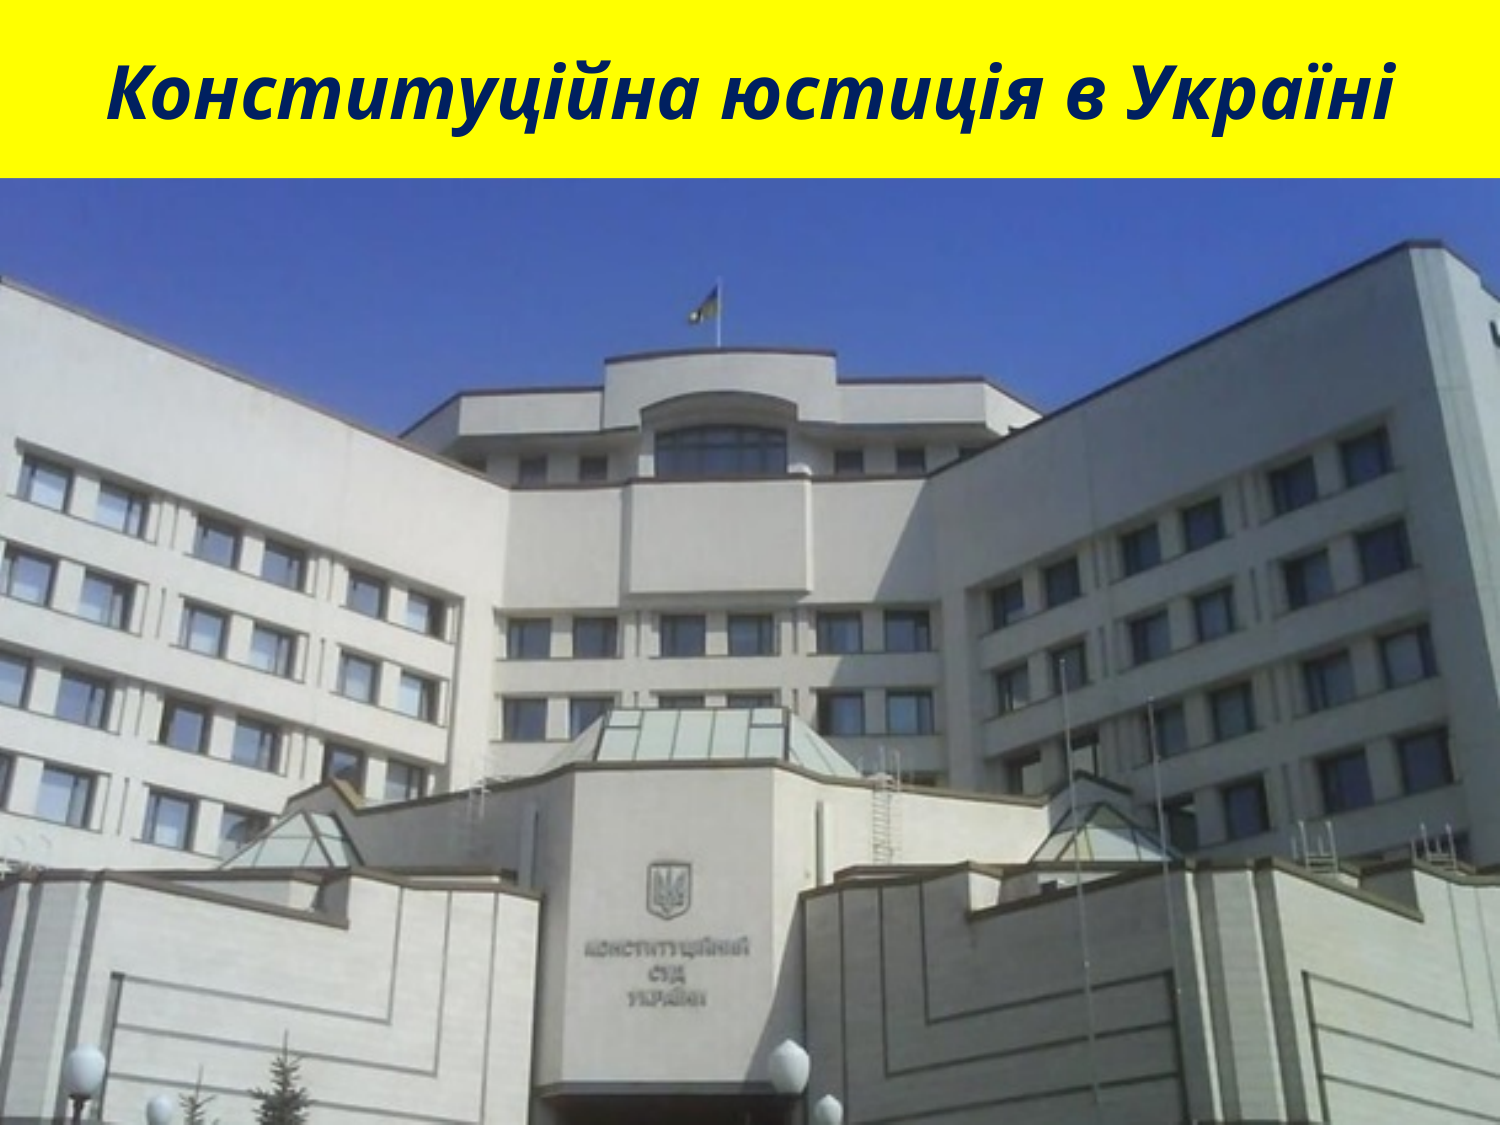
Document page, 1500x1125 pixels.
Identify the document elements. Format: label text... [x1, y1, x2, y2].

text_box Конституційна юстиція в Україні [0, 0, 1500, 177]
picture [0, 178, 1500, 1125]
